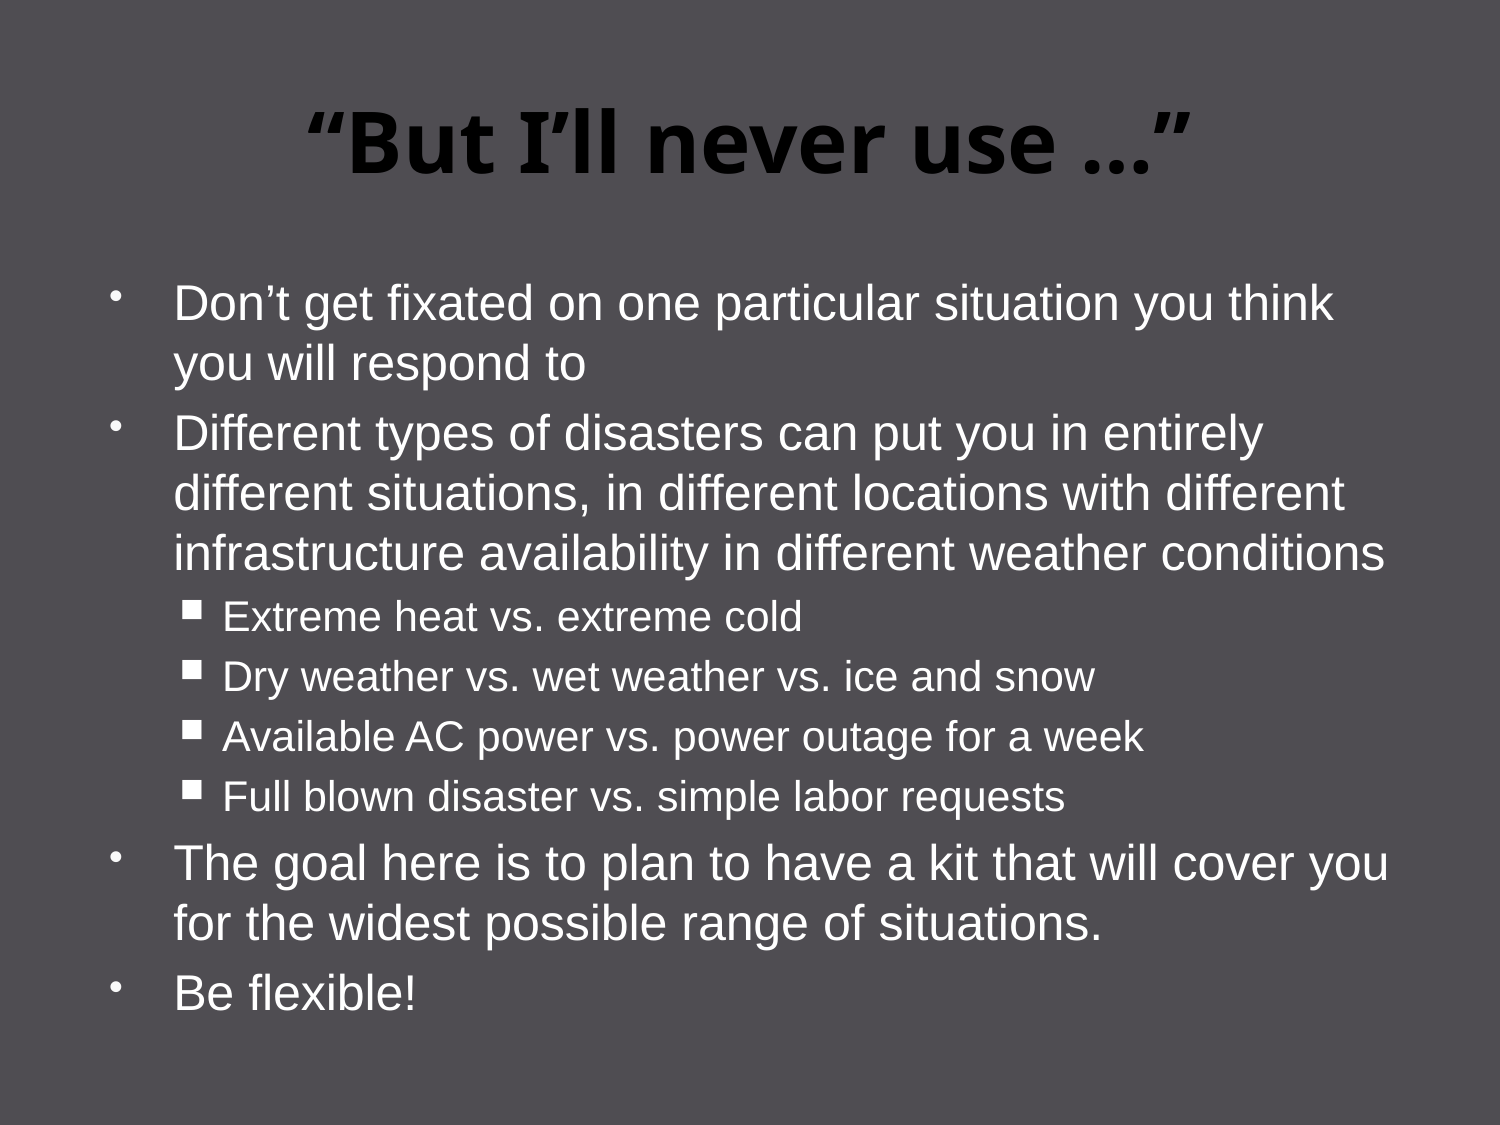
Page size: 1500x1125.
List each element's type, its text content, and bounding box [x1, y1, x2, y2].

list Don’t get fixated on one particular situation you think you will respond to Different types of disasters can put you in entirely different situations, in different locations with different infrastructure availability in different weather conditions Extreme heat vs. extreme cold Dry weather vs. wet weather vs. ice and snow Available AC power vs. power outage for a week Full blown disaster vs. simple labor requests The goal here is to plan to have a kit that will cover you for the widest possible range of situations. Be flexible! [75, 262, 1425, 1035]
title “But I’ll never use …” [75, 45, 1425, 233]
